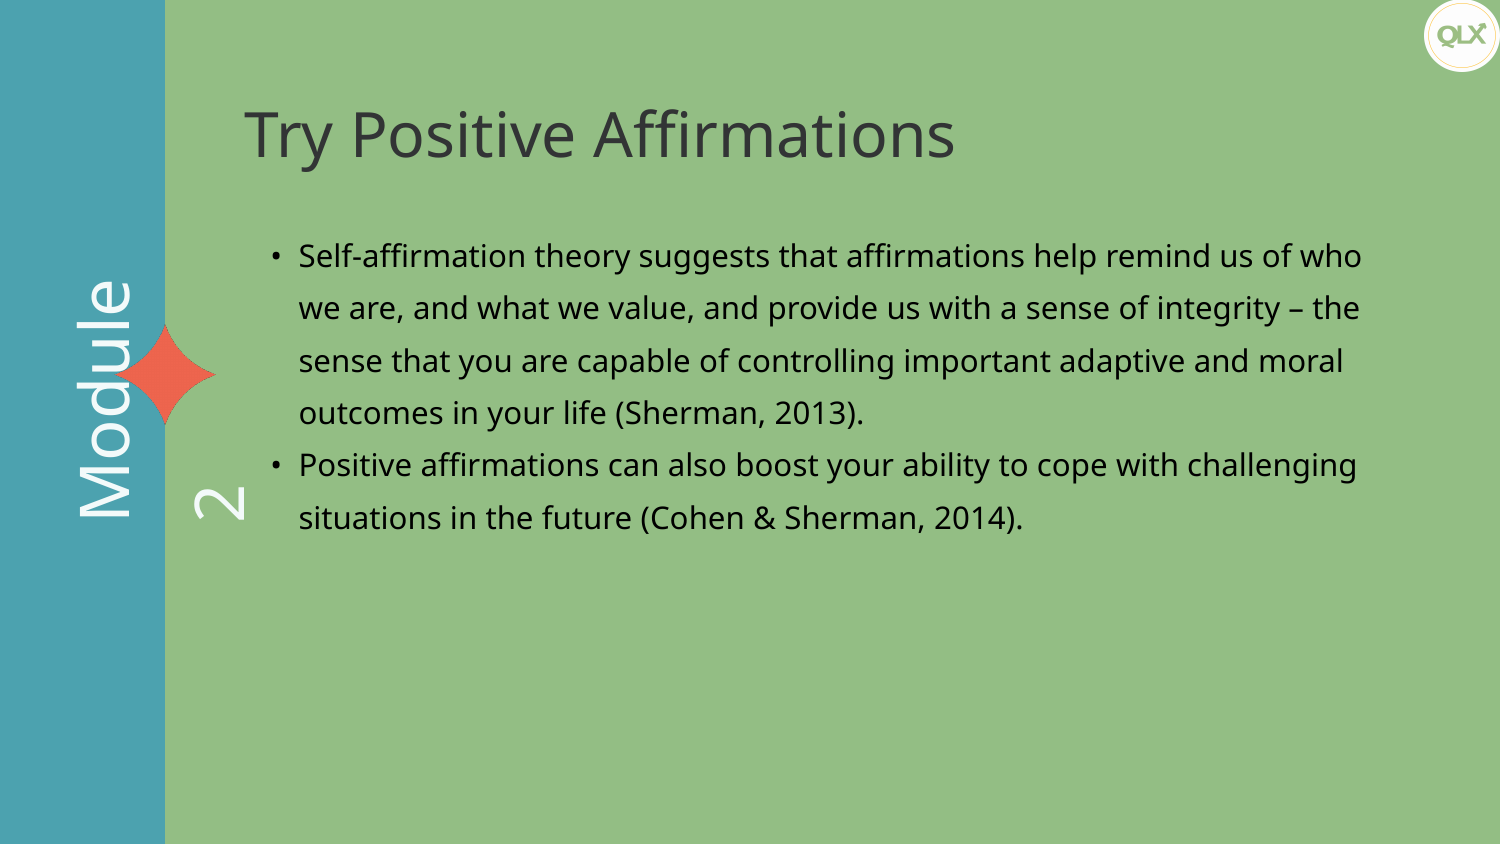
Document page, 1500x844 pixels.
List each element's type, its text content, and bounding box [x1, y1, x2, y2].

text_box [0, 0, 216, 844]
picture [1424, 0, 1500, 73]
text_box Try Positive Affirmations [244, 94, 1333, 170]
text_box Self-affirmation theory suggests that affirmations help remind us of who we are, and what we value, and provide us with a sense of integrity – the sense that you are capable of controlling important adaptive and moral outcomes in your life (Sherman, 2013). Positive affirmations can also boost your ability to cope with challenging situations in the future (Cohen & Sherman, 2014). [244, 221, 1402, 536]
